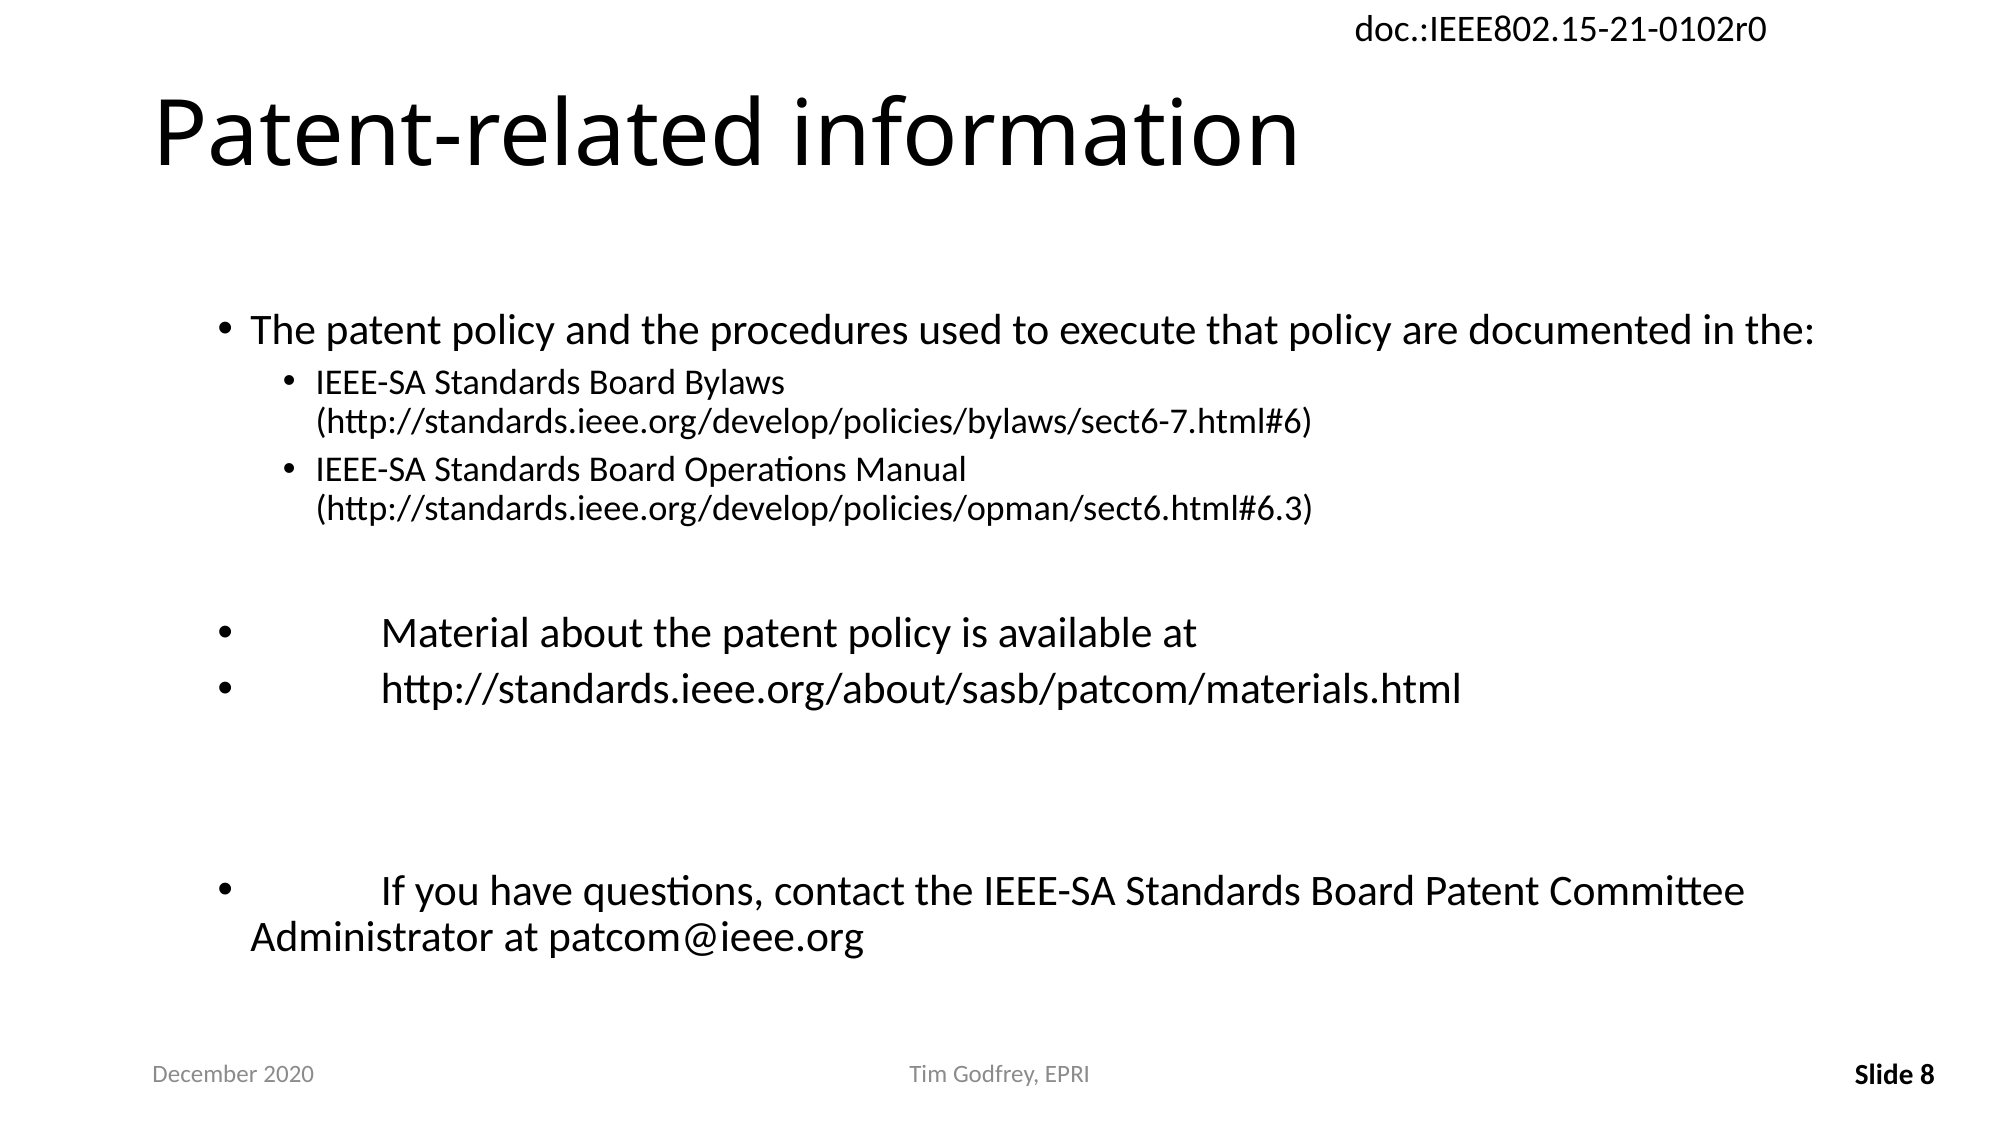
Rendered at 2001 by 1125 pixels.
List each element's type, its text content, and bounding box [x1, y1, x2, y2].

title Patent-related information [137, 59, 1863, 213]
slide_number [137, 1042, 588, 1103]
footer Tim Godfrey, EPRI [662, 1042, 1338, 1103]
slide_number Slide 8 [1462, 1042, 1950, 1103]
text_box [337, 99, 1688, 225]
list The patent policy and the procedures used to execute that policy are documented in the: IEEE-SA Standards Board Bylaws (http://standards.ieee.org/develop/policies/bylaws/sect6-7.html#6) IEEE-SA Standards Board Operations Manual (http://standards.ieee.org/develop/policies/opman/sect6.html#6.3) Material about the patent policy is available at http://standards.ieee.org/about/sasb/patcom/materials.html If you have questions, contact the IEEE-SA Standards Board Patent Committee Administrator at patcom@ieee.org [137, 299, 1863, 1014]
